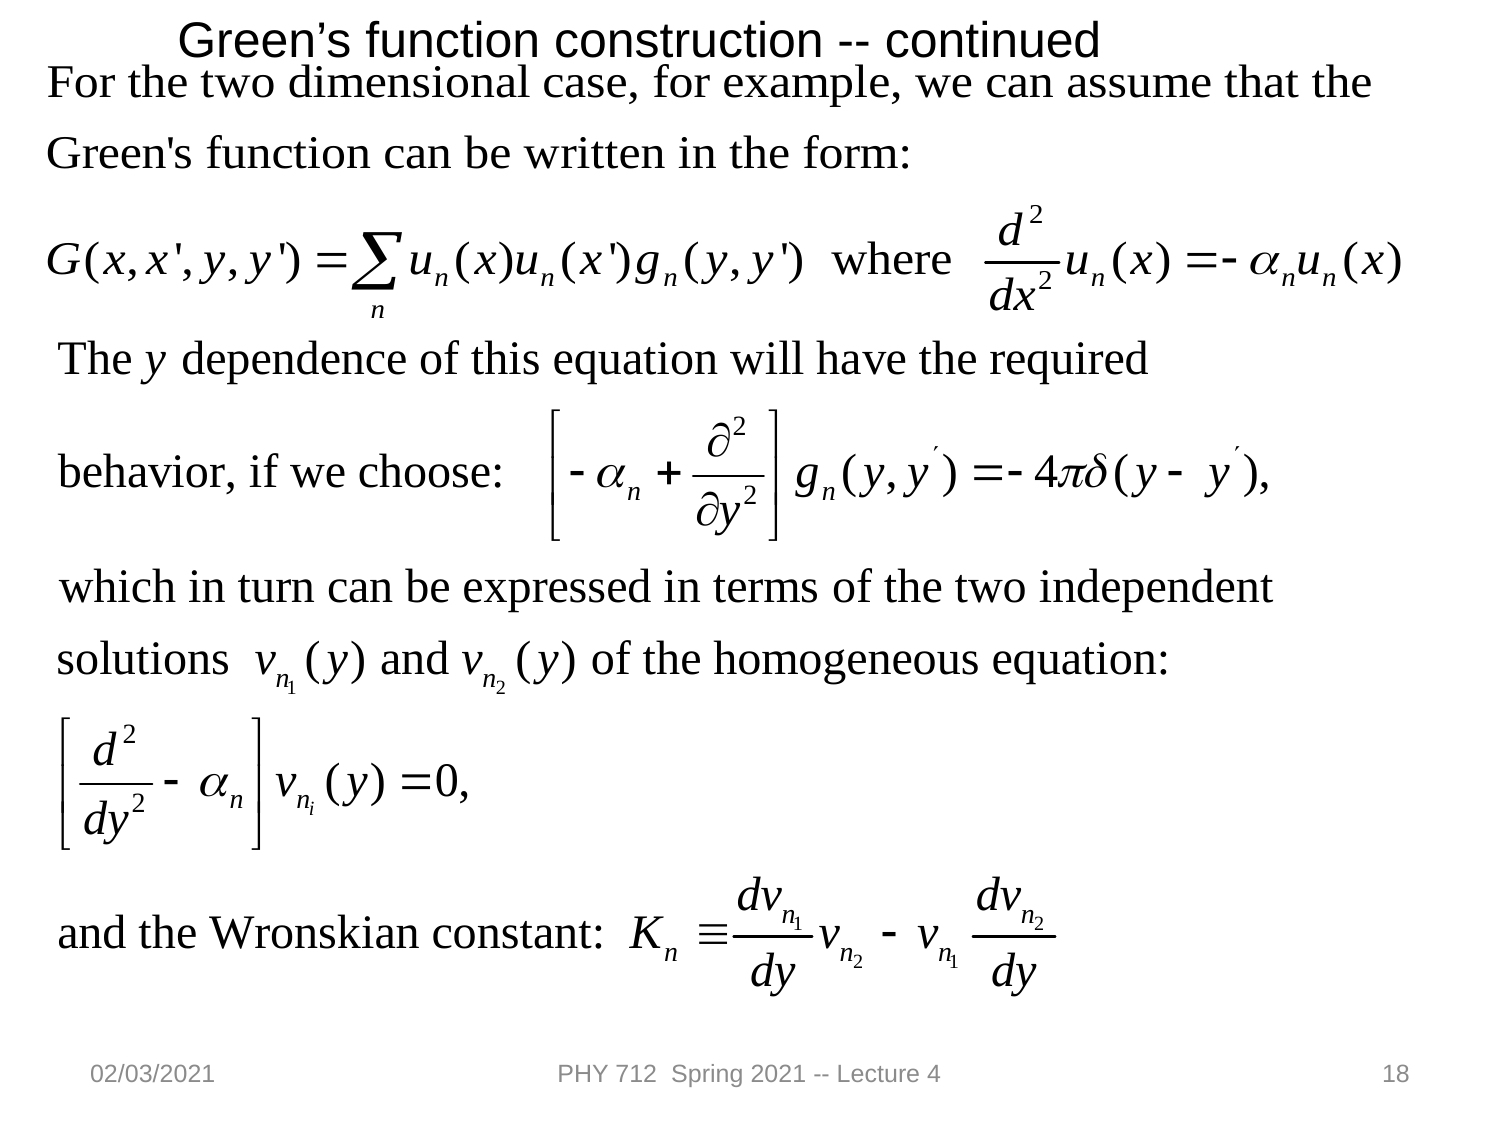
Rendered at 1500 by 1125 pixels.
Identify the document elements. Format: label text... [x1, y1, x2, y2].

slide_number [75, 1042, 425, 1103]
slide_number 18 [1074, 1042, 1425, 1103]
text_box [53, 332, 1280, 1006]
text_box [41, 58, 1409, 326]
footer PHY 712 Spring 2021 -- Lecture 4 [512, 1042, 988, 1103]
text_box Green’s function construction -- continued [162, 0, 1338, 57]
